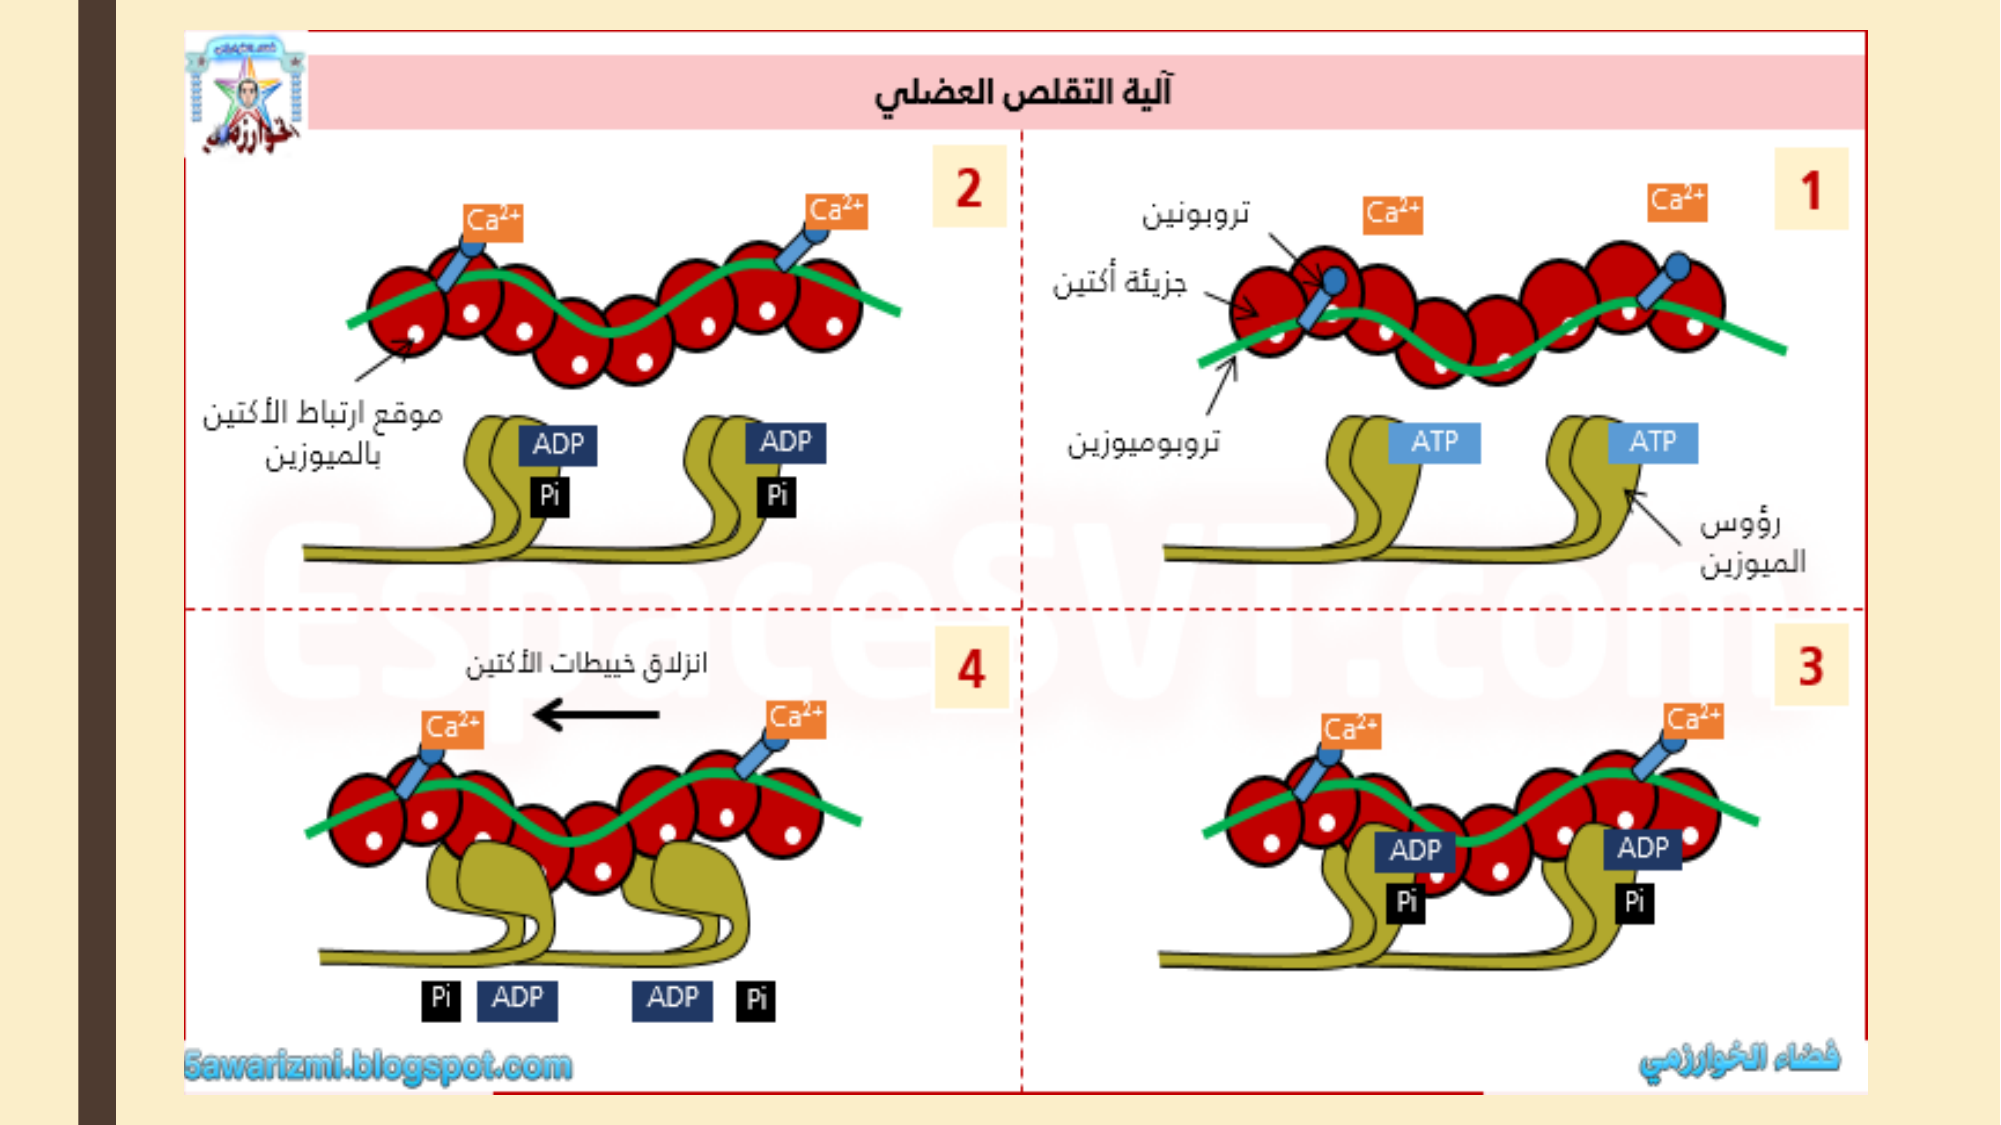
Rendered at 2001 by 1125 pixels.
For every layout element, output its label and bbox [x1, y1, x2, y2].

picture [184, 30, 1868, 1095]
